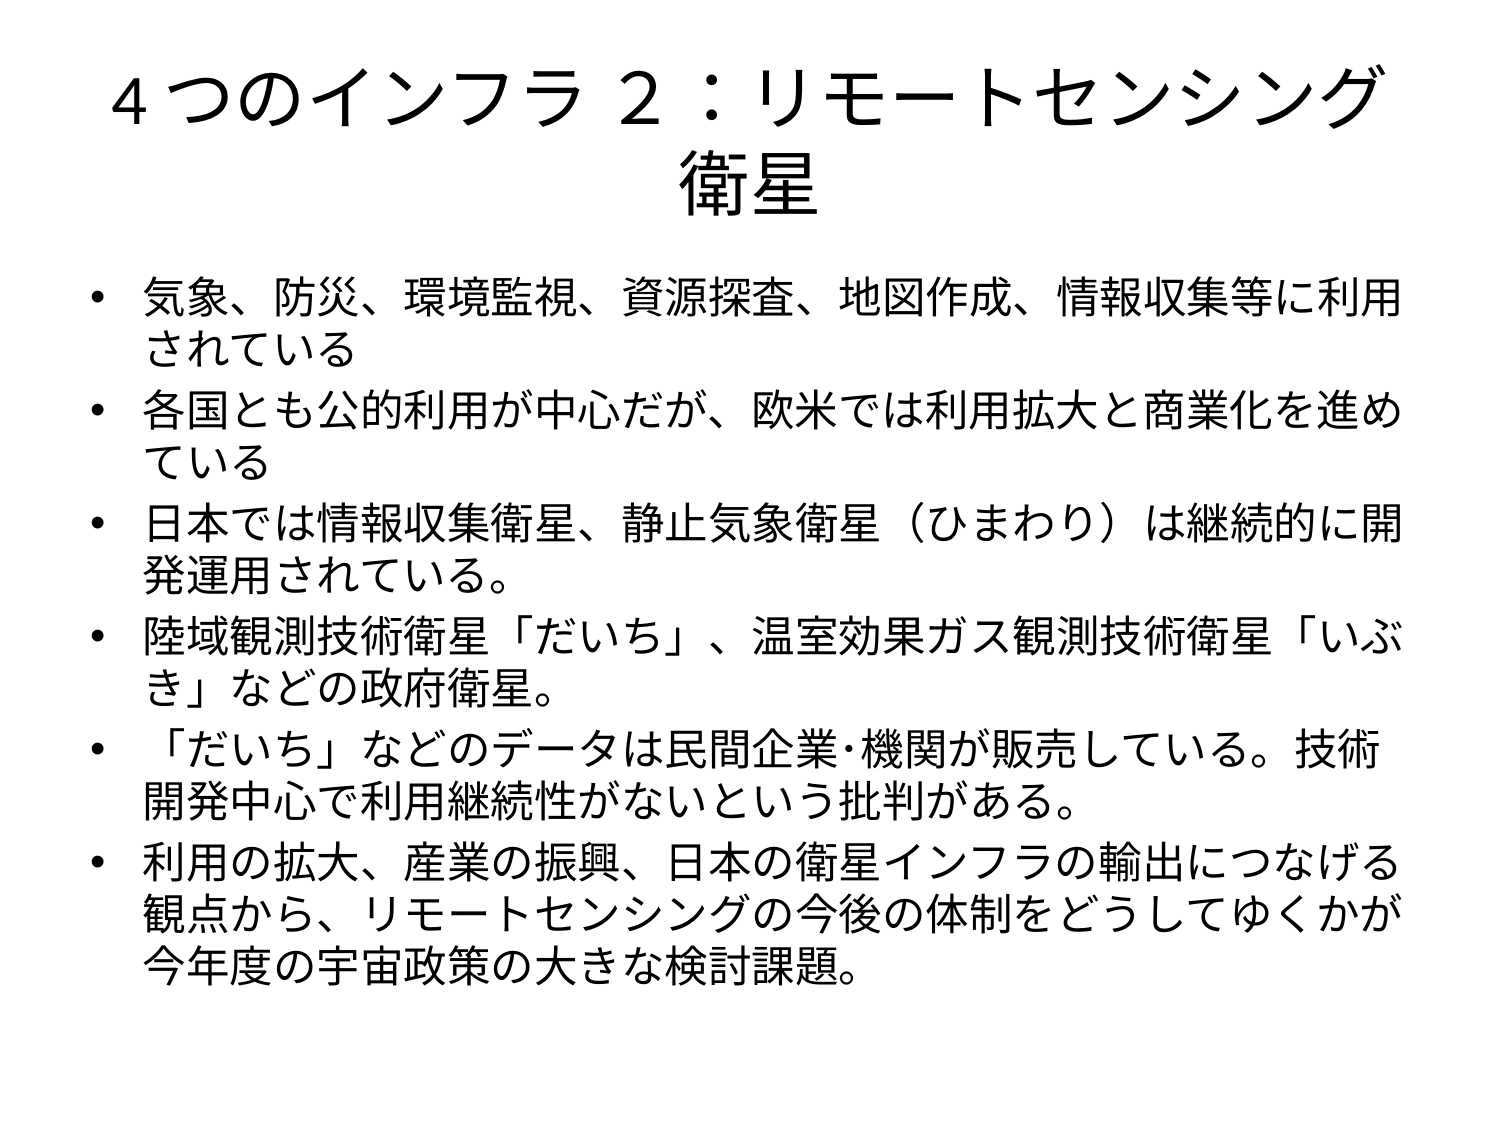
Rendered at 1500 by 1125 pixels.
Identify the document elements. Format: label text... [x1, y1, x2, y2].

list 気象、防災、環境監視、資源探査、地図作成、情報収集等に利用されている 各国とも公的利用が中心だが、欧米では利用拡大と商業化を進めている 日本では情報収集衛星、静止気象衛星（ひまわり）は継続的に開発運用されている。 陸域観測技術衛星「だいち」、温室効果ガス観測技術衛星「いぶき」などの政府衛星。 「だいち」などのデータは民間企業･機関が販売している。技術開発中心で利用継続性がないという批判がある。 利用の拡大、産業の振興、日本の衛星インフラの輸出につなげる観点から、リモートセンシングの今後の体制をどうしてゆくかが今年度の宇宙政策の大きな検討課題。 [75, 262, 1425, 1005]
title 4つのインフラ ２：リモートセンシング衛星 [75, 45, 1425, 233]
